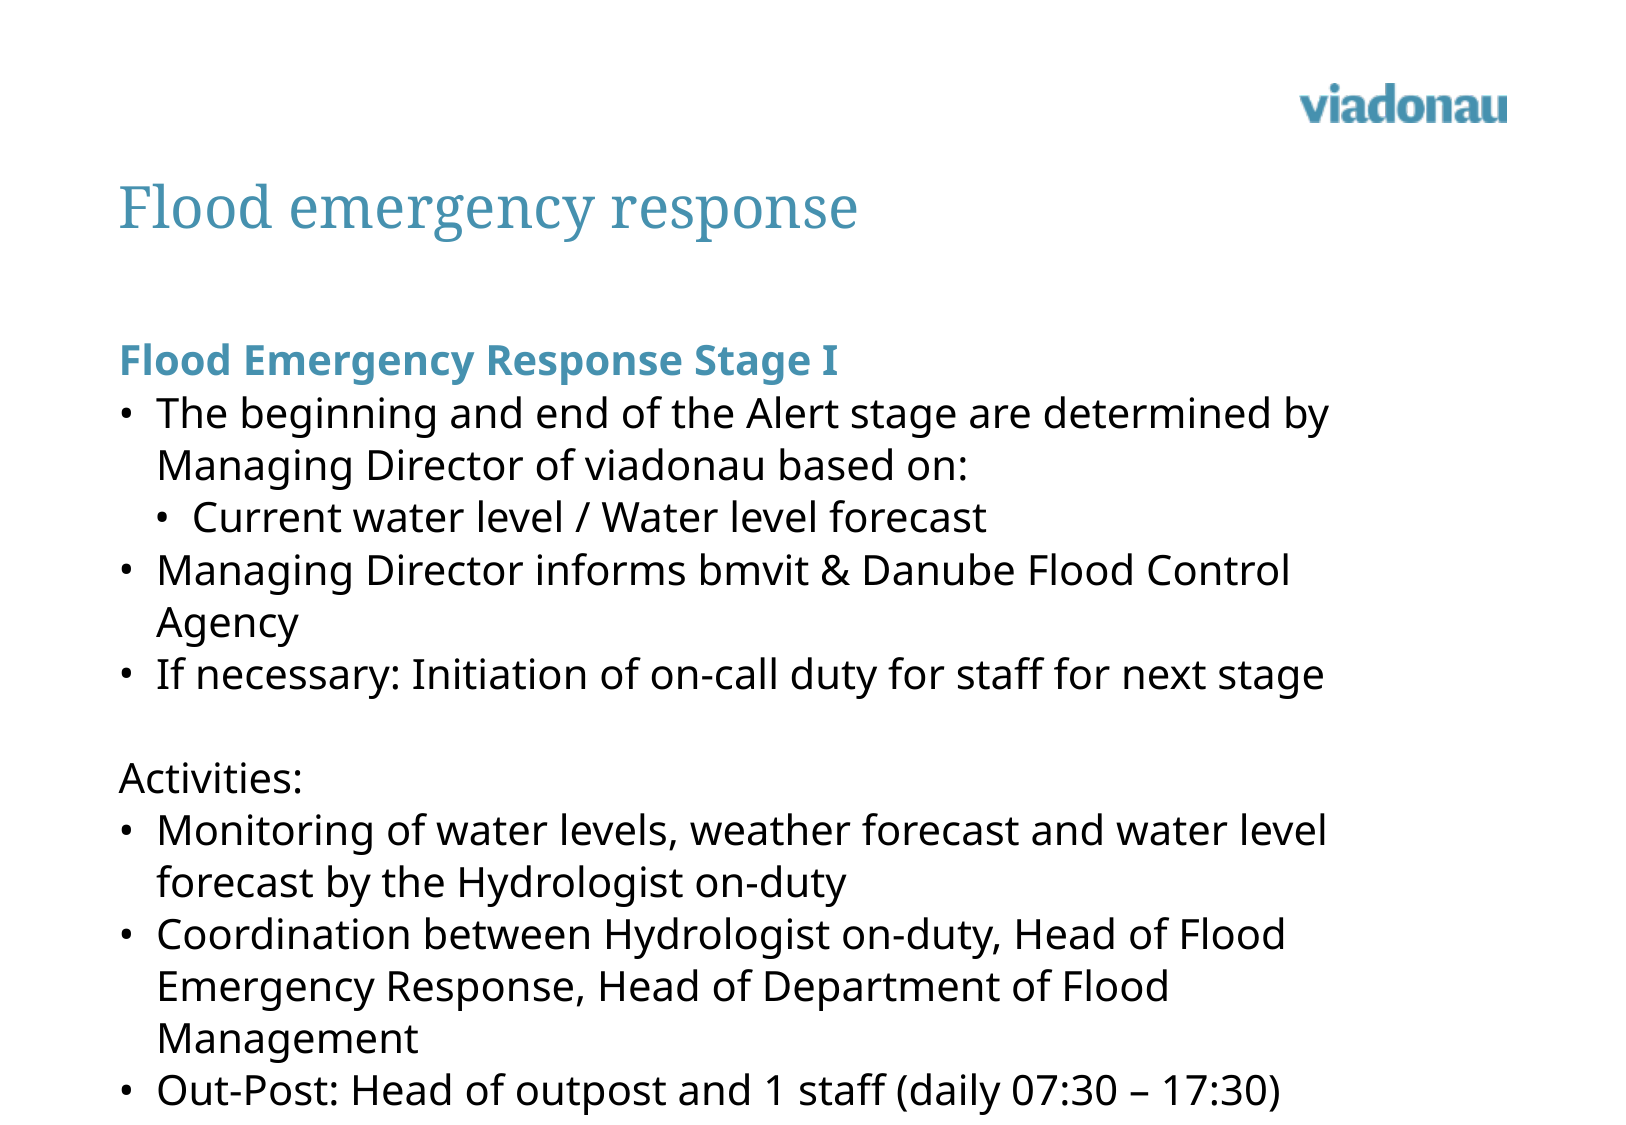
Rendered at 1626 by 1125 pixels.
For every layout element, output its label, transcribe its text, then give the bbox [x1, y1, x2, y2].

list Flood Emergency Response Stage I [118, 331, 1270, 382]
title Flood emergency response [118, 178, 1270, 240]
list The beginning and end of the Alert stage are determined by Managing Director of viadonau based on: Current water level / Water level forecast Managing Director informs bmvit & Danube Flood Control Agency If necessary: Initiation of on-call duty for staff for next stage Activities: Monitoring of water levels, weather forecast and water level forecast by the Hydrologist on-duty Coordination between Hydrologist on-duty, Head of Flood Emergency Response, Head of Department of Flood Management Out-Post: Head of outpost and 1 staff (daily 07:30 – 17:30) Inspections of all facilities once a day Reading of manual gauges once a day [118, 384, 1400, 1122]
picture [1299, 83, 1507, 123]
